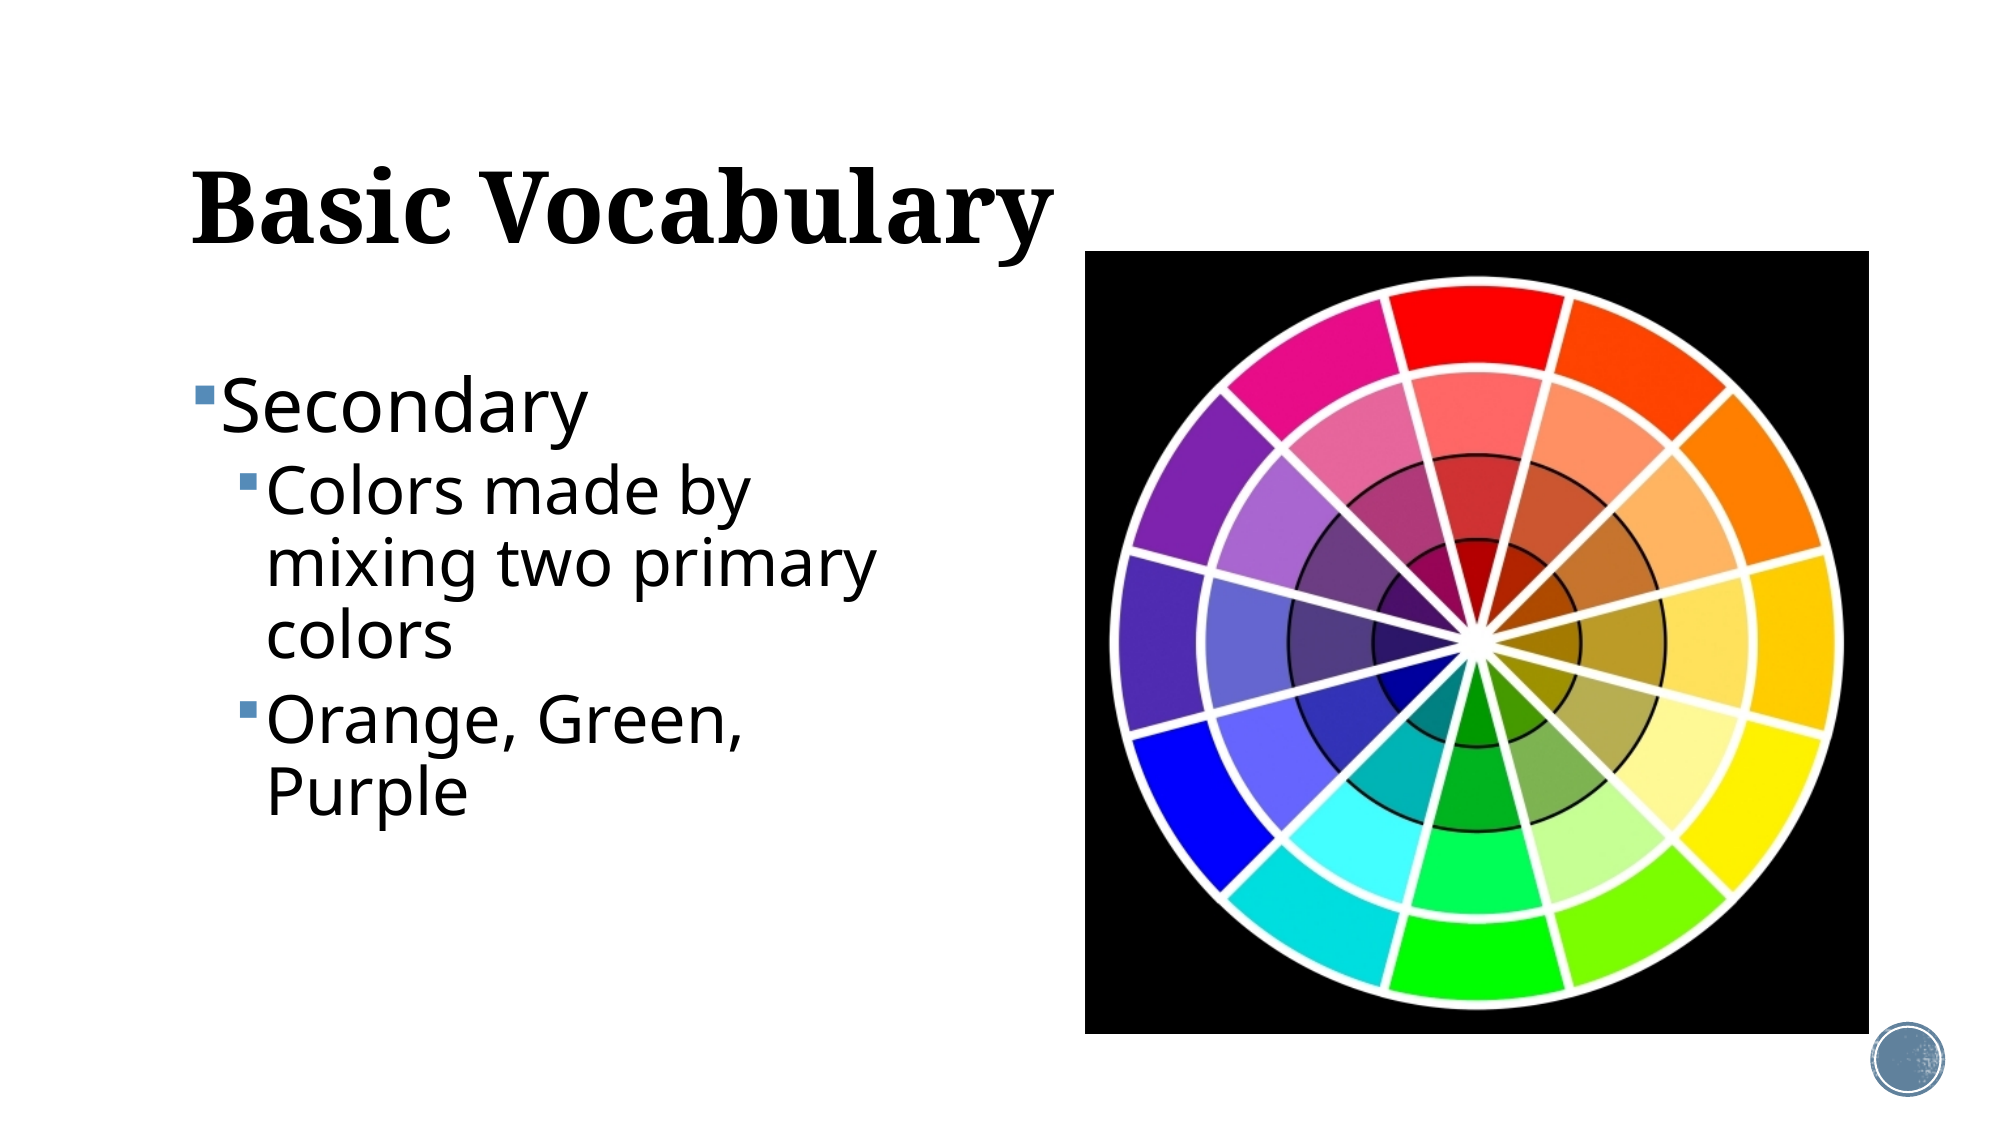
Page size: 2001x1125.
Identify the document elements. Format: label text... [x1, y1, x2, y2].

title Basic Vocabulary [175, 79, 1826, 344]
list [1089, 254, 1866, 1032]
list Secondary Colors made by mixing two primary colors Orange, Green, Purple [175, 360, 956, 1013]
